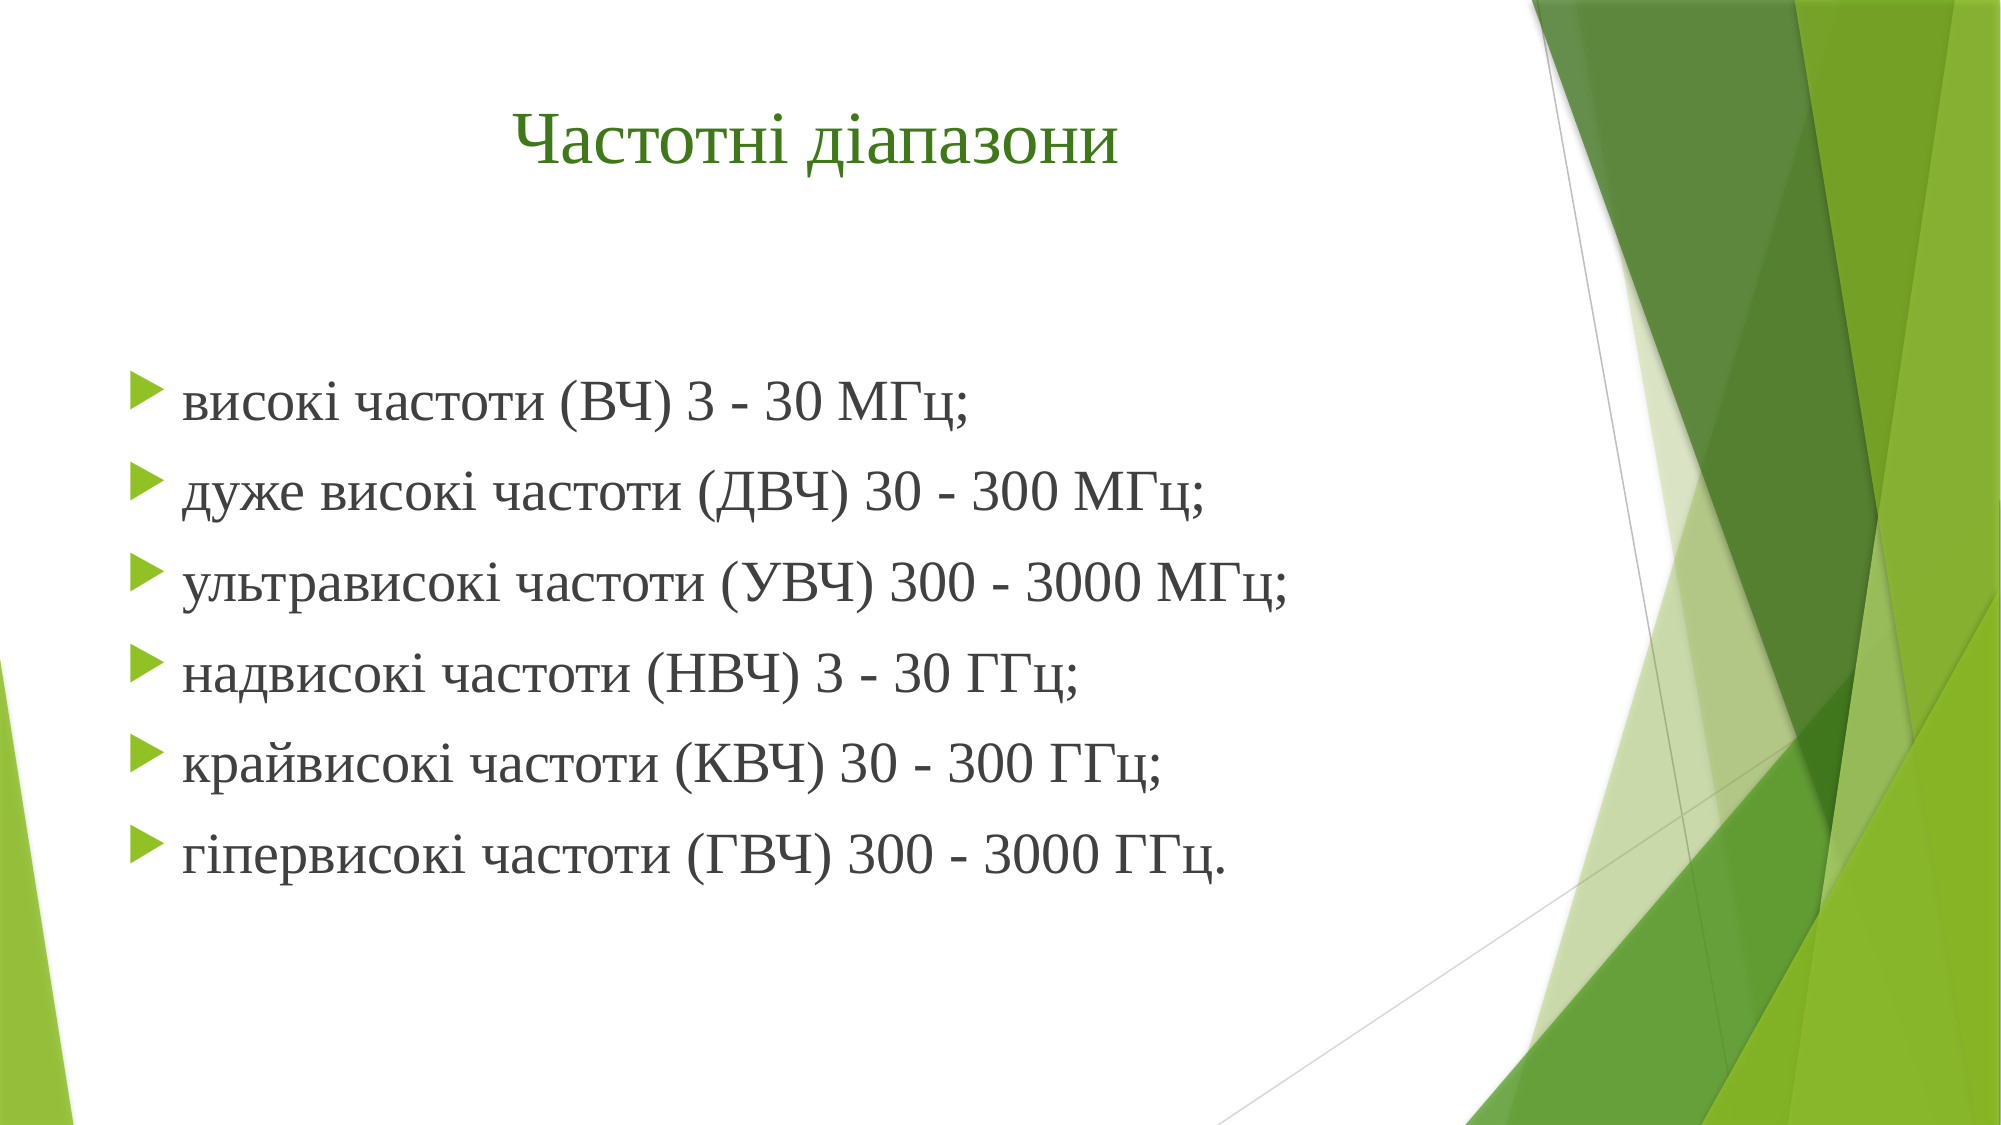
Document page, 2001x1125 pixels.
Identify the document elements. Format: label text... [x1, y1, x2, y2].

title Частотні діапазони [111, 81, 1522, 299]
list високі частоти (ВЧ) 3 - 30 МГц; дуже високі частоти (ДВЧ) 30 - 300 МГц; ультрависокі частоти (УВЧ) 300 - 3000 МГц; надвисокі частоти (НВЧ) 3 - 30 ГГц; крайвисокі частоти (КВЧ) 30 - 300 ГГц; гіпервисокі частоти (ГВЧ) 300 - 3000 ГГц. [111, 354, 1522, 992]
